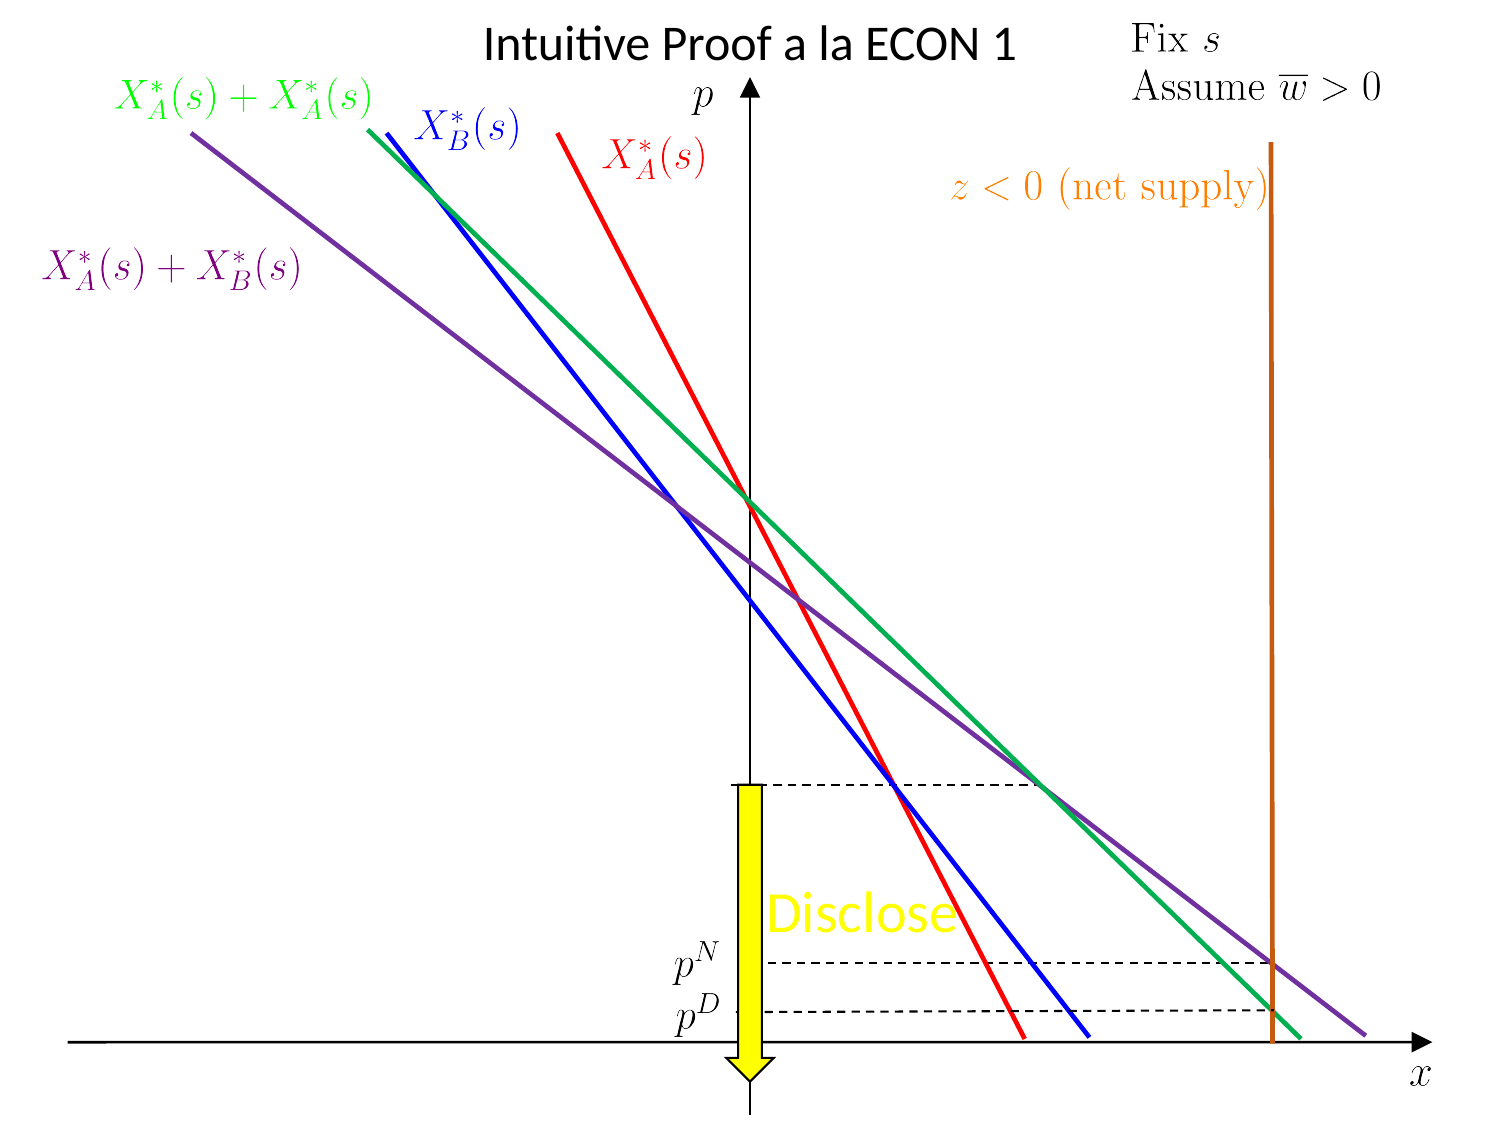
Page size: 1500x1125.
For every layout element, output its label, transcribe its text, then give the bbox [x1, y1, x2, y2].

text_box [190, 133, 367, 1036]
picture [42, 247, 299, 290]
picture [1410, 1066, 1431, 1086]
picture [414, 107, 518, 129]
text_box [367, 129, 1301, 1039]
picture [114, 77, 370, 120]
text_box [1301, 133, 1366, 1036]
text_box [751, 1043, 777, 1083]
picture [691, 87, 713, 115]
picture [1132, 69, 1380, 101]
picture [1132, 23, 1219, 52]
text_box [723, 1043, 749, 1083]
text_box Intuitive Proof a la ECON 1 [468, 3, 1032, 78]
